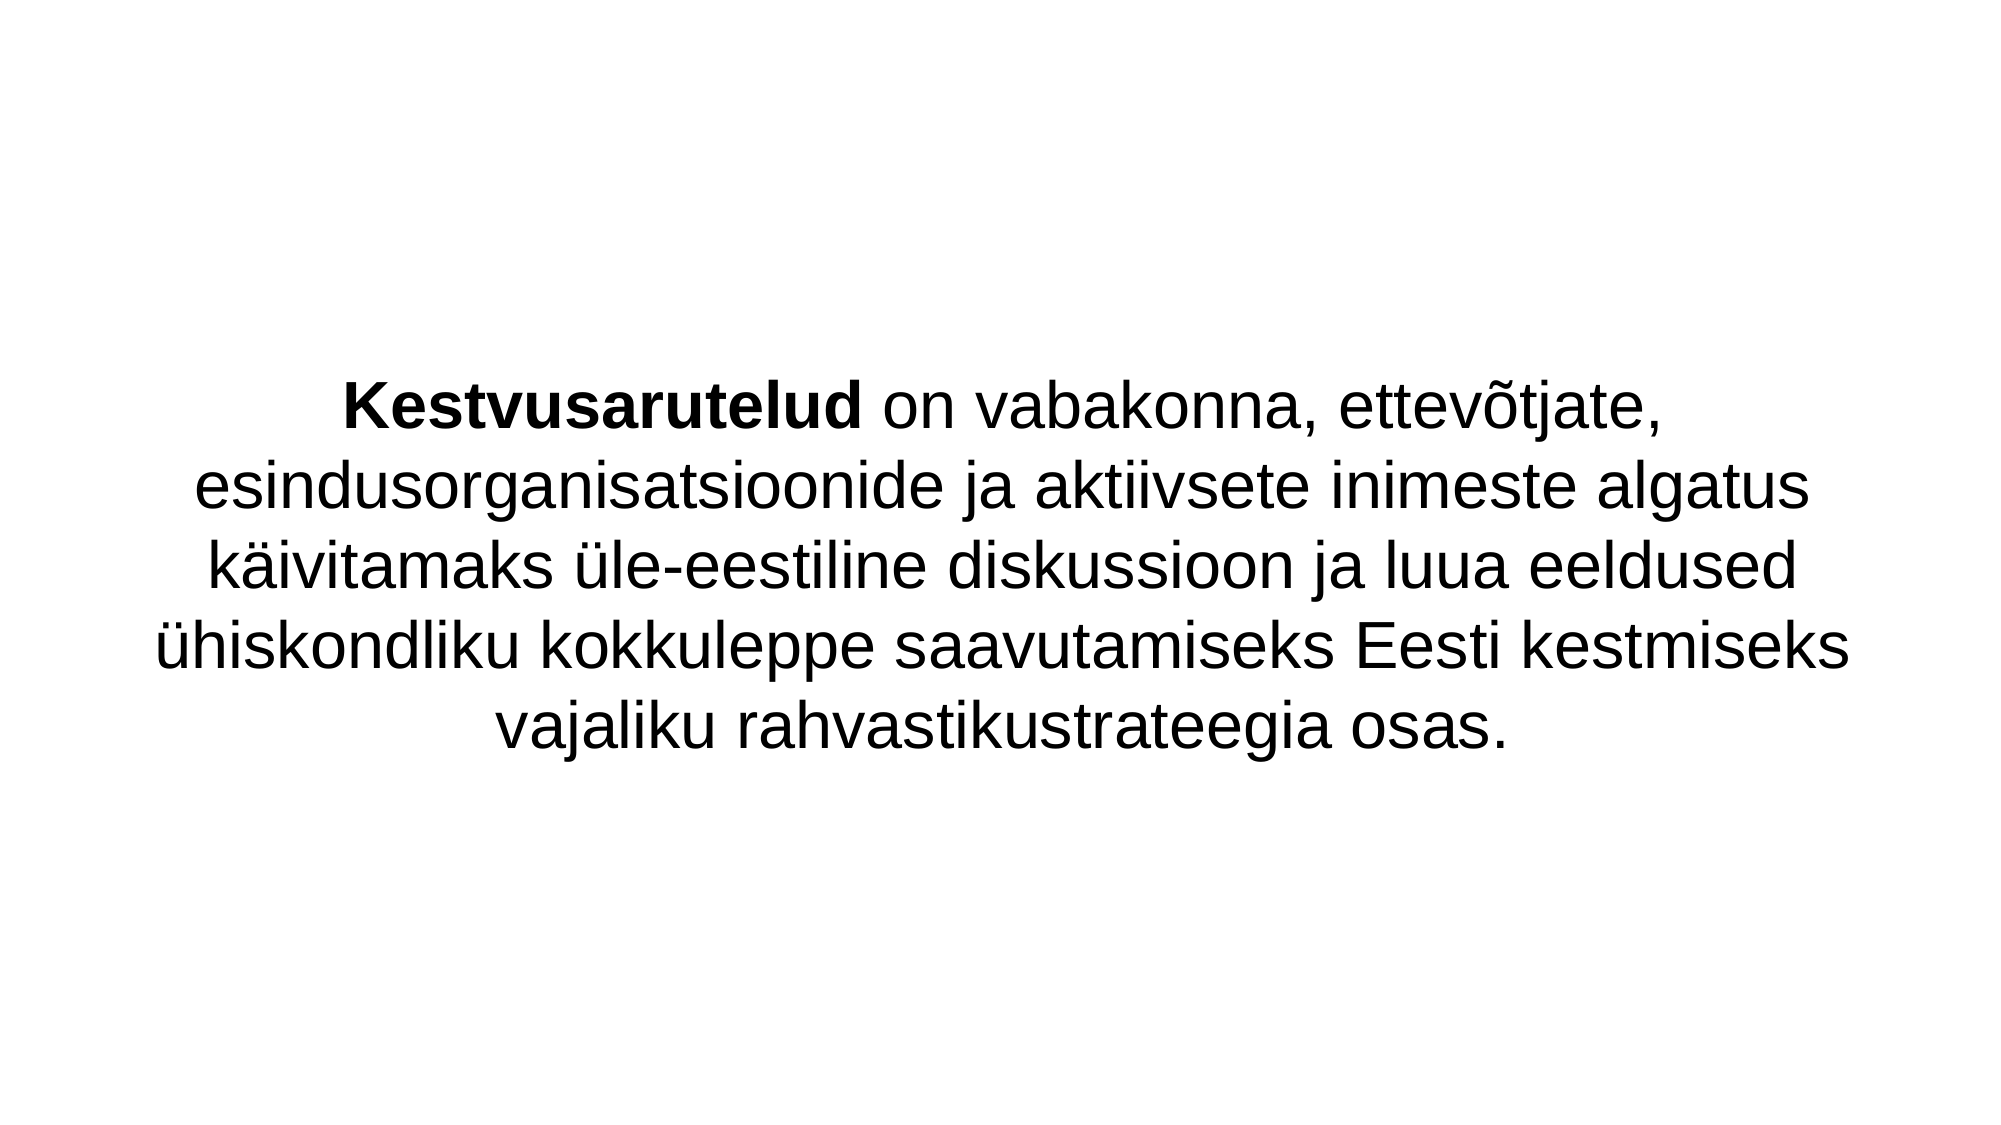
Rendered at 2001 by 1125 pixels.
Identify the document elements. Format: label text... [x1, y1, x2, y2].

text_box Kestvusarutelud on vabakonna, ettevõtjate, esindusorganisatsioonide ja aktiivsete inimeste algatus käivitamaks üle-eestiline diskussioon ja luua eeldused ühiskondliku kokkuleppe saavutamiseks Eesti kestmiseks vajaliku rahvastikustrateegia osas. [134, 354, 1873, 770]
